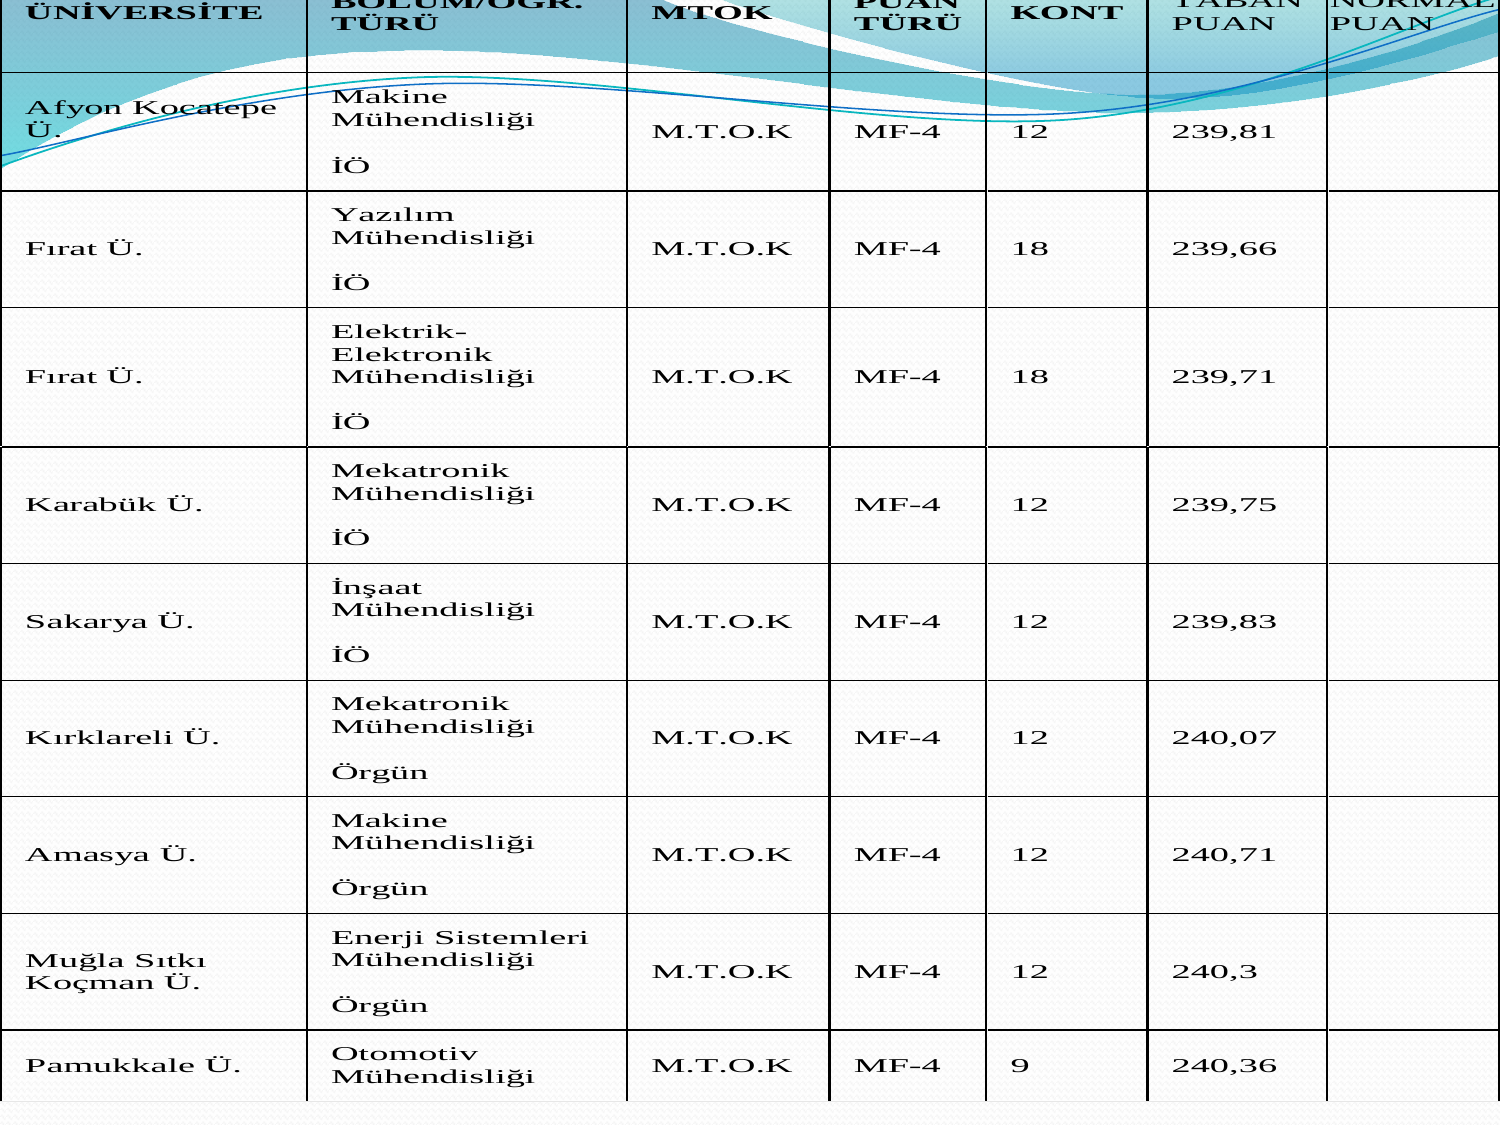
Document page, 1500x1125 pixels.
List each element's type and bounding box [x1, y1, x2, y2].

text_box [0, 0, 1500, 1102]
